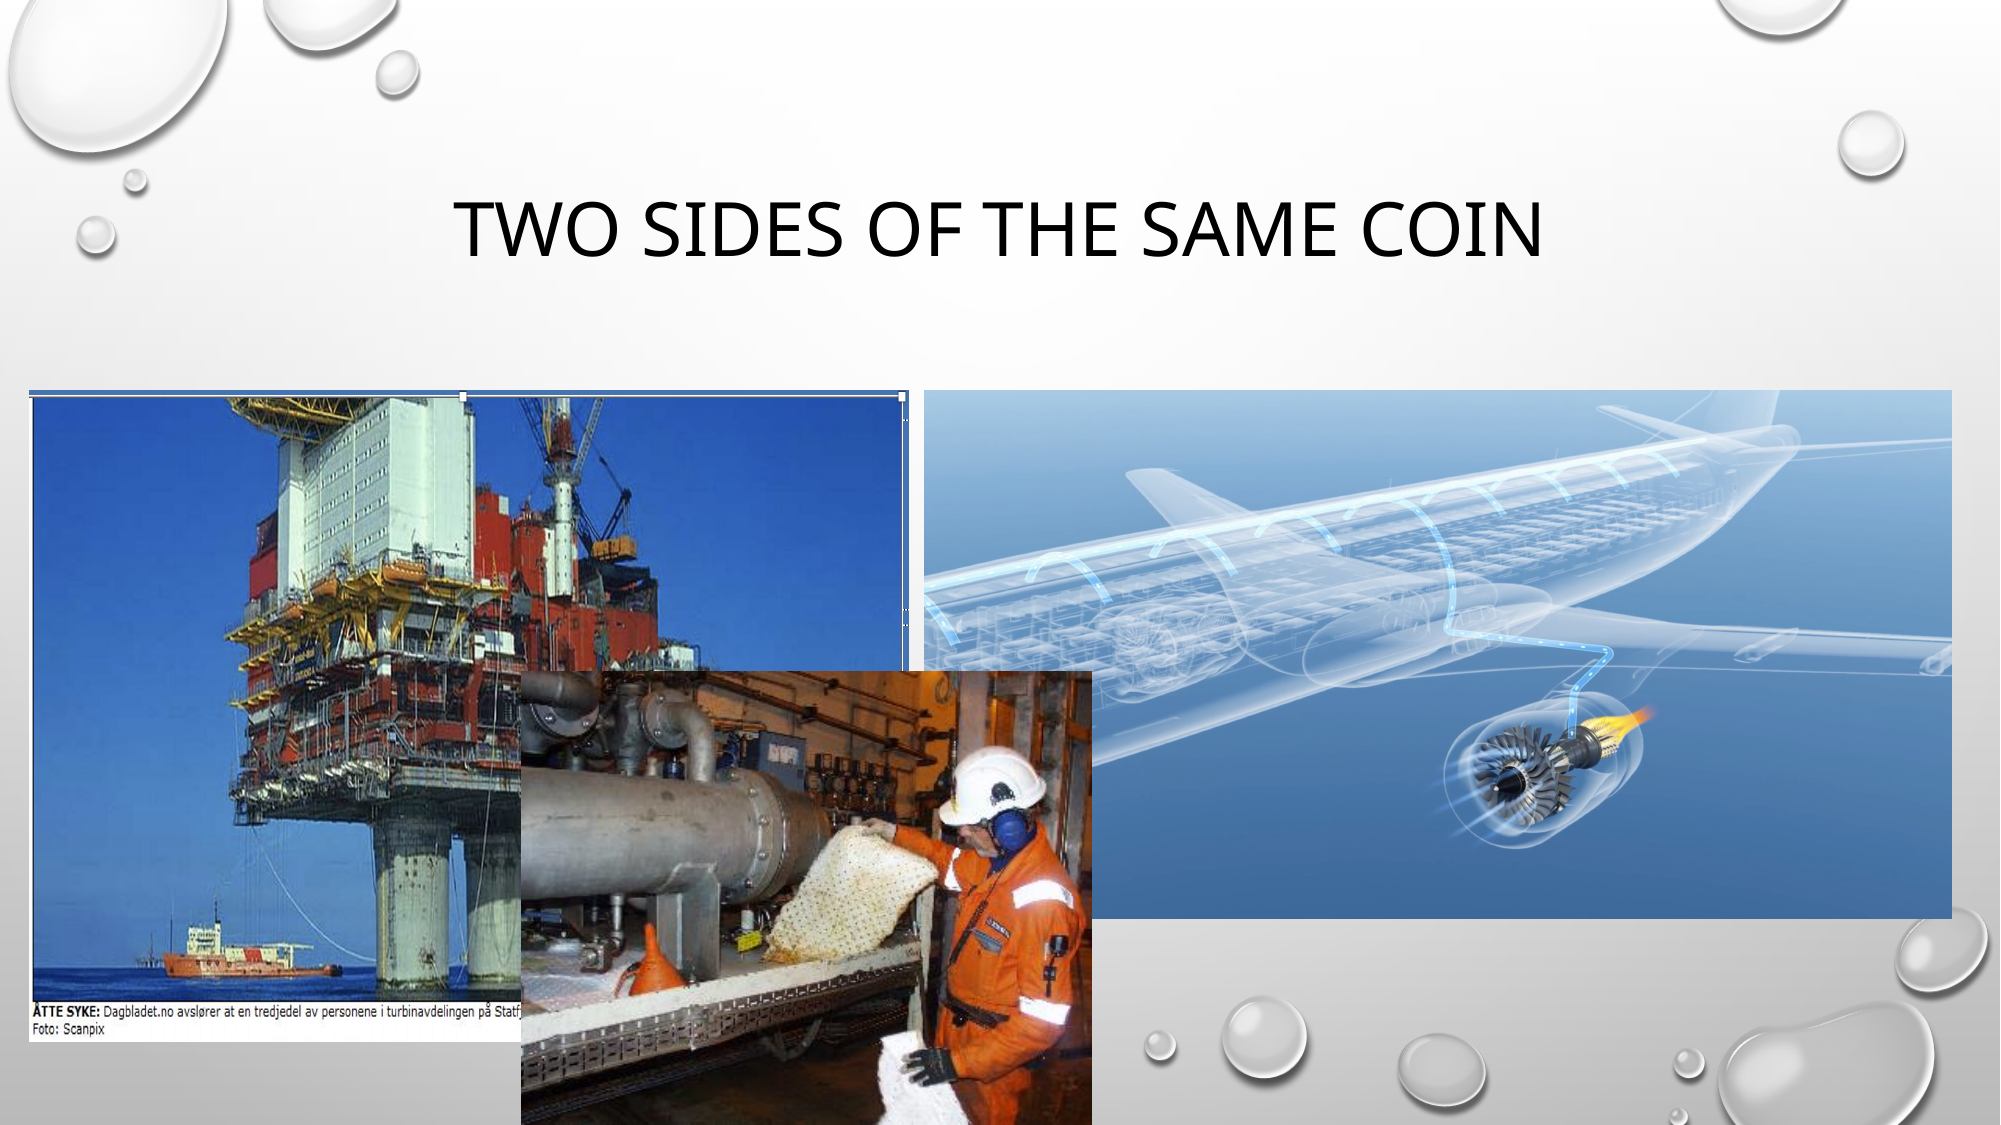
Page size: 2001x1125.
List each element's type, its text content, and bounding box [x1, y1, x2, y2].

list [924, 390, 1952, 919]
title Two sides of the same coin [149, 101, 1851, 364]
picture [0, 0, 2000, 1125]
